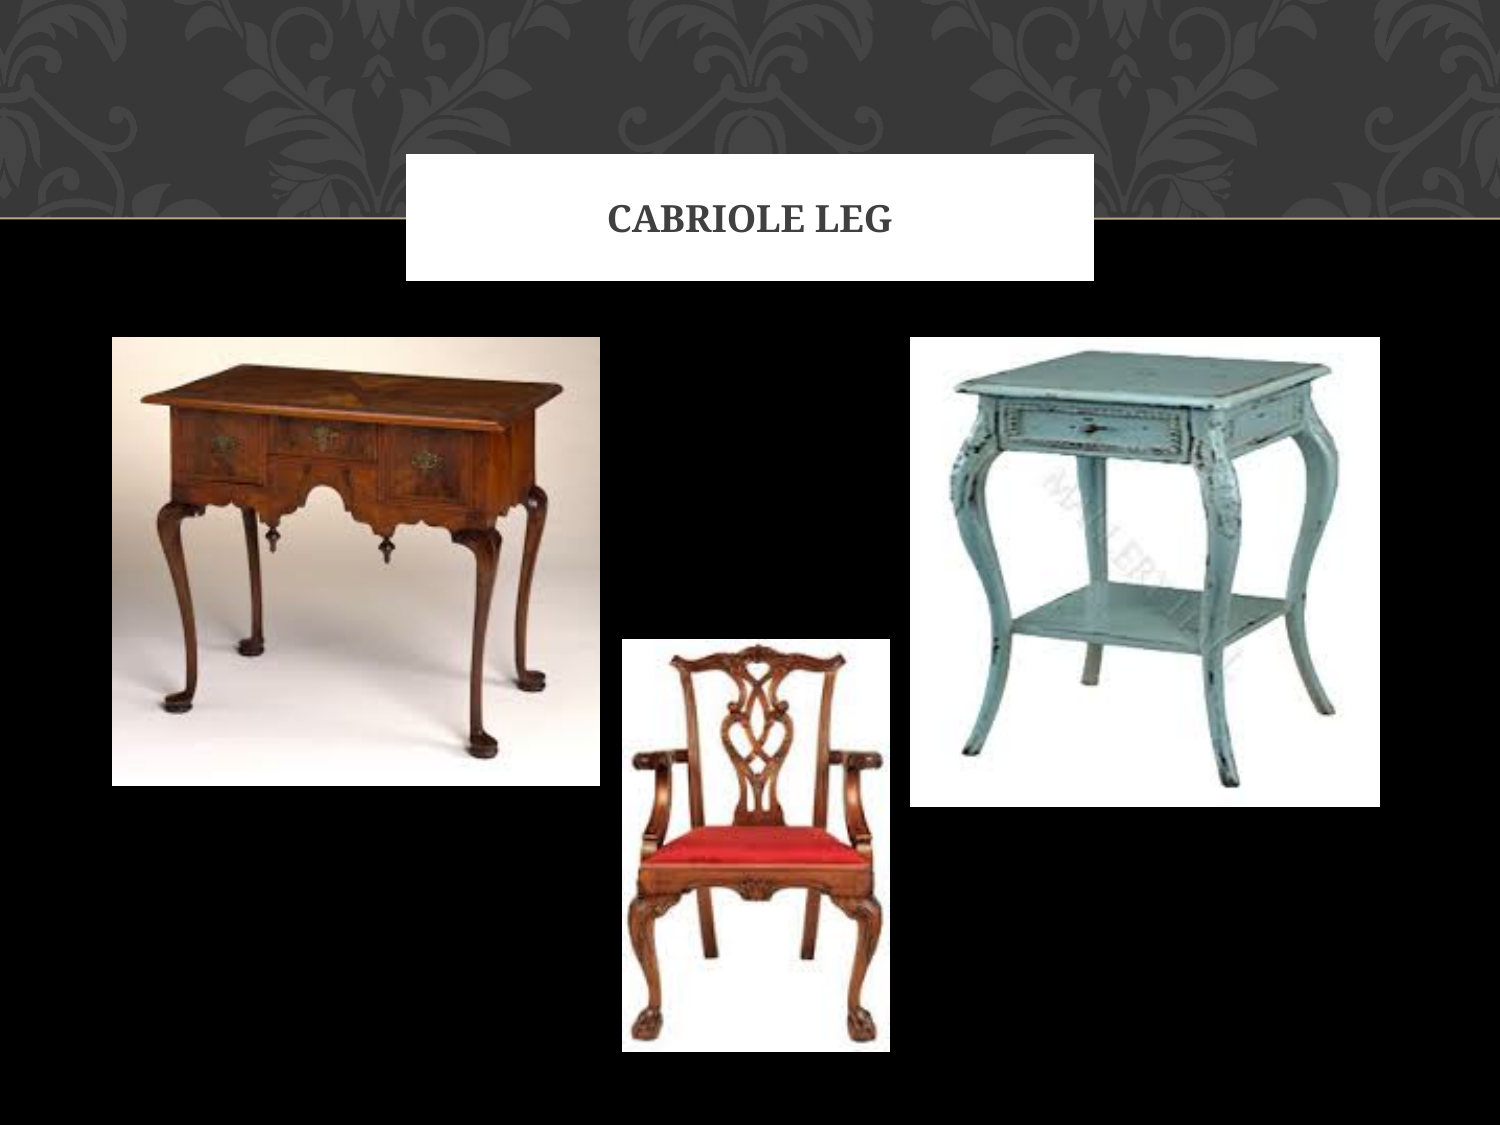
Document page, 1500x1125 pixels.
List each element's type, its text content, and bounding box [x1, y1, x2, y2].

picture [622, 639, 890, 1053]
picture [112, 337, 601, 786]
title Cabriole Leg [406, 154, 1094, 281]
picture [910, 337, 1380, 807]
